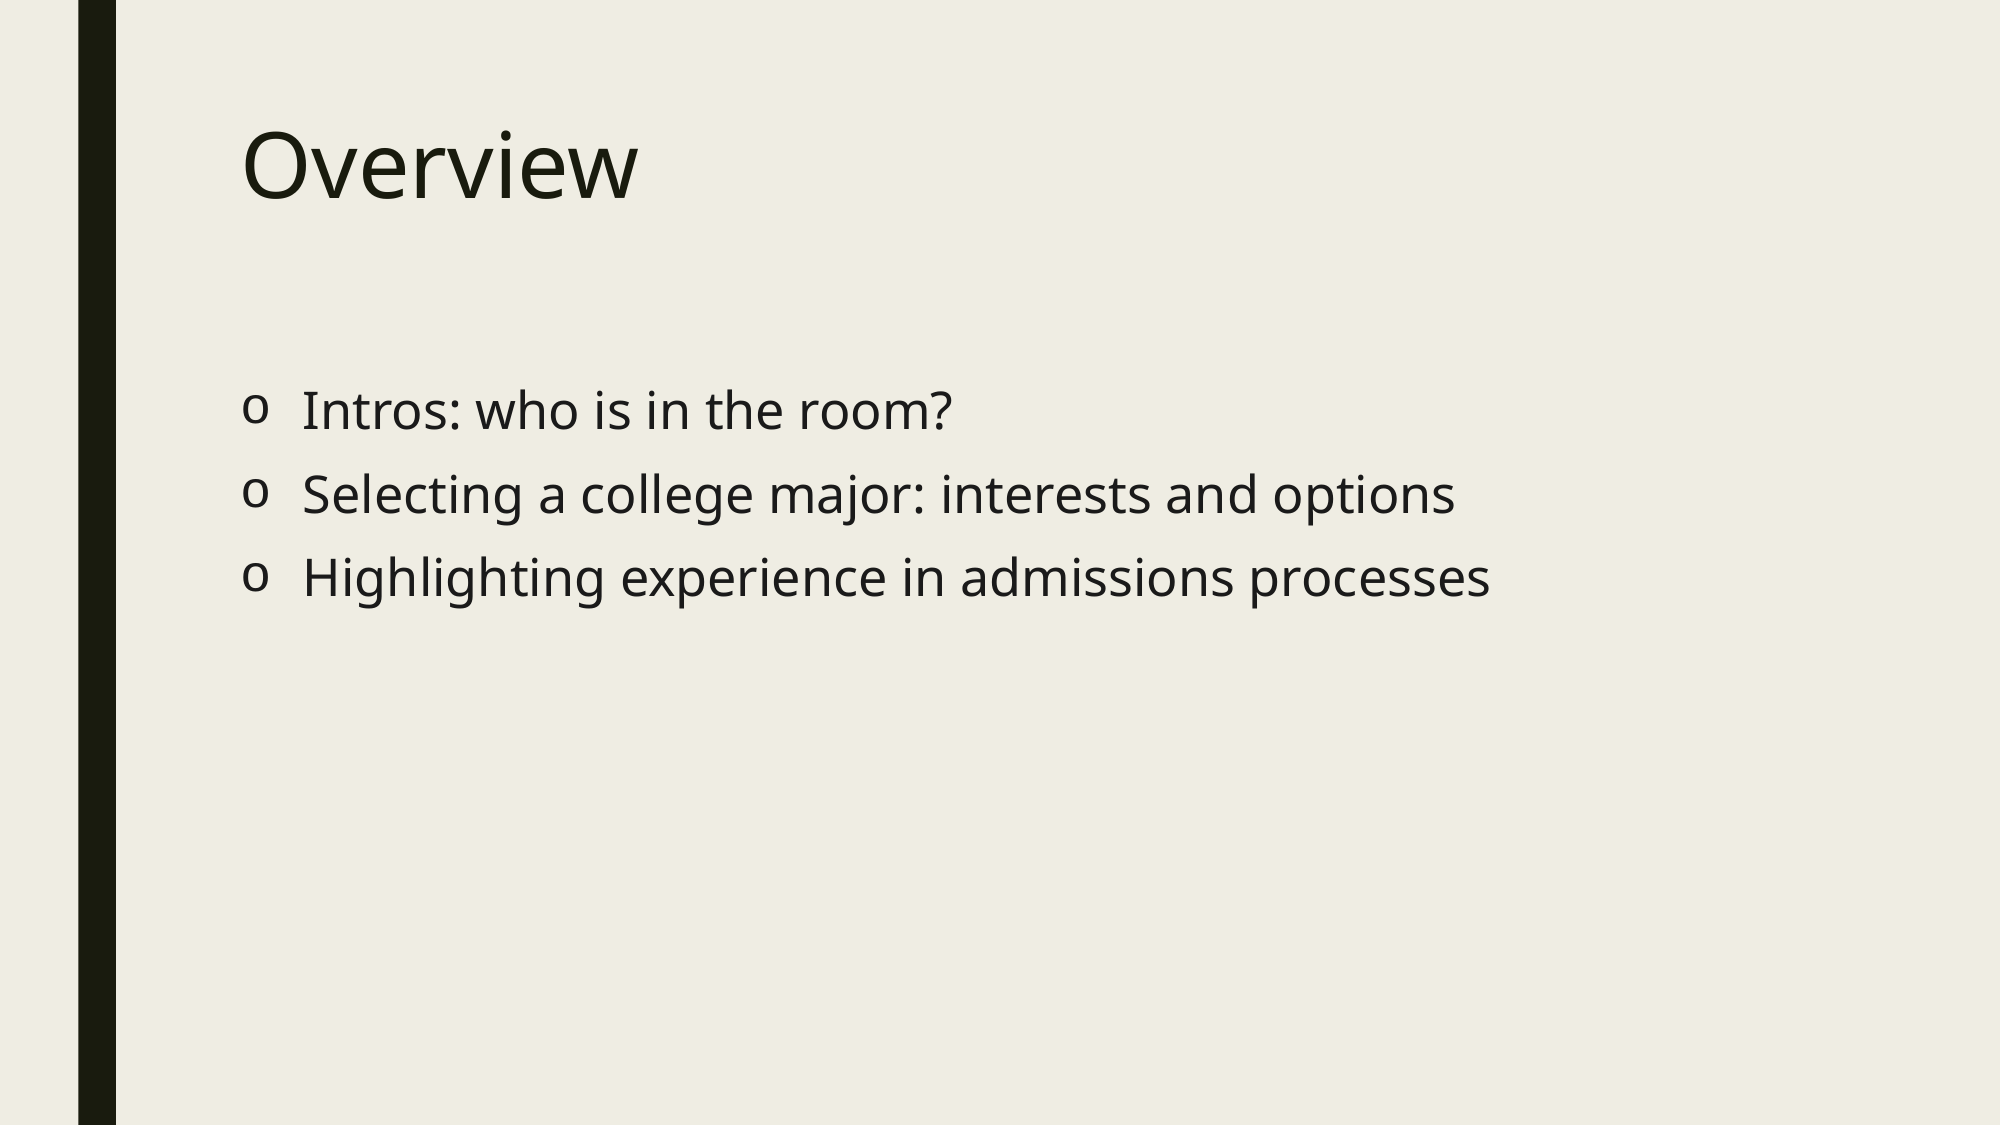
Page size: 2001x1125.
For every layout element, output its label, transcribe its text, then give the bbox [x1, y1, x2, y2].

list Intros: who is in the room? Selecting a college major: interests and options Highlighting experience in admissions processes [225, 375, 1800, 963]
title Overview [225, 112, 1800, 357]
